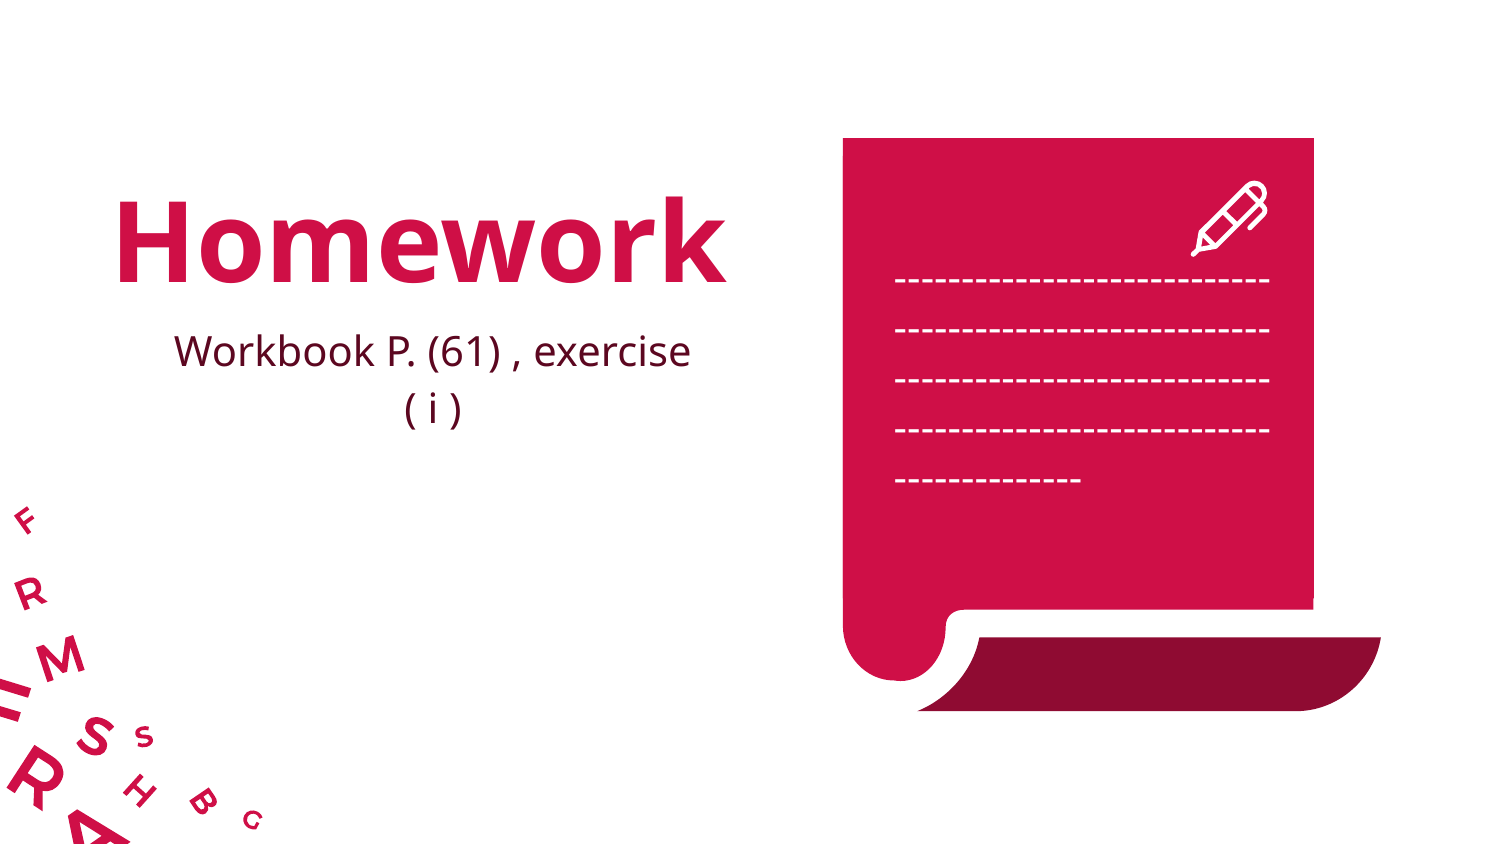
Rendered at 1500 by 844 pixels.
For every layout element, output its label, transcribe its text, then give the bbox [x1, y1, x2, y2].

title Homework [95, 180, 819, 291]
list Workbook P. (61) , exercise ( i ) [158, 301, 708, 664]
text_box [842, 137, 1382, 712]
